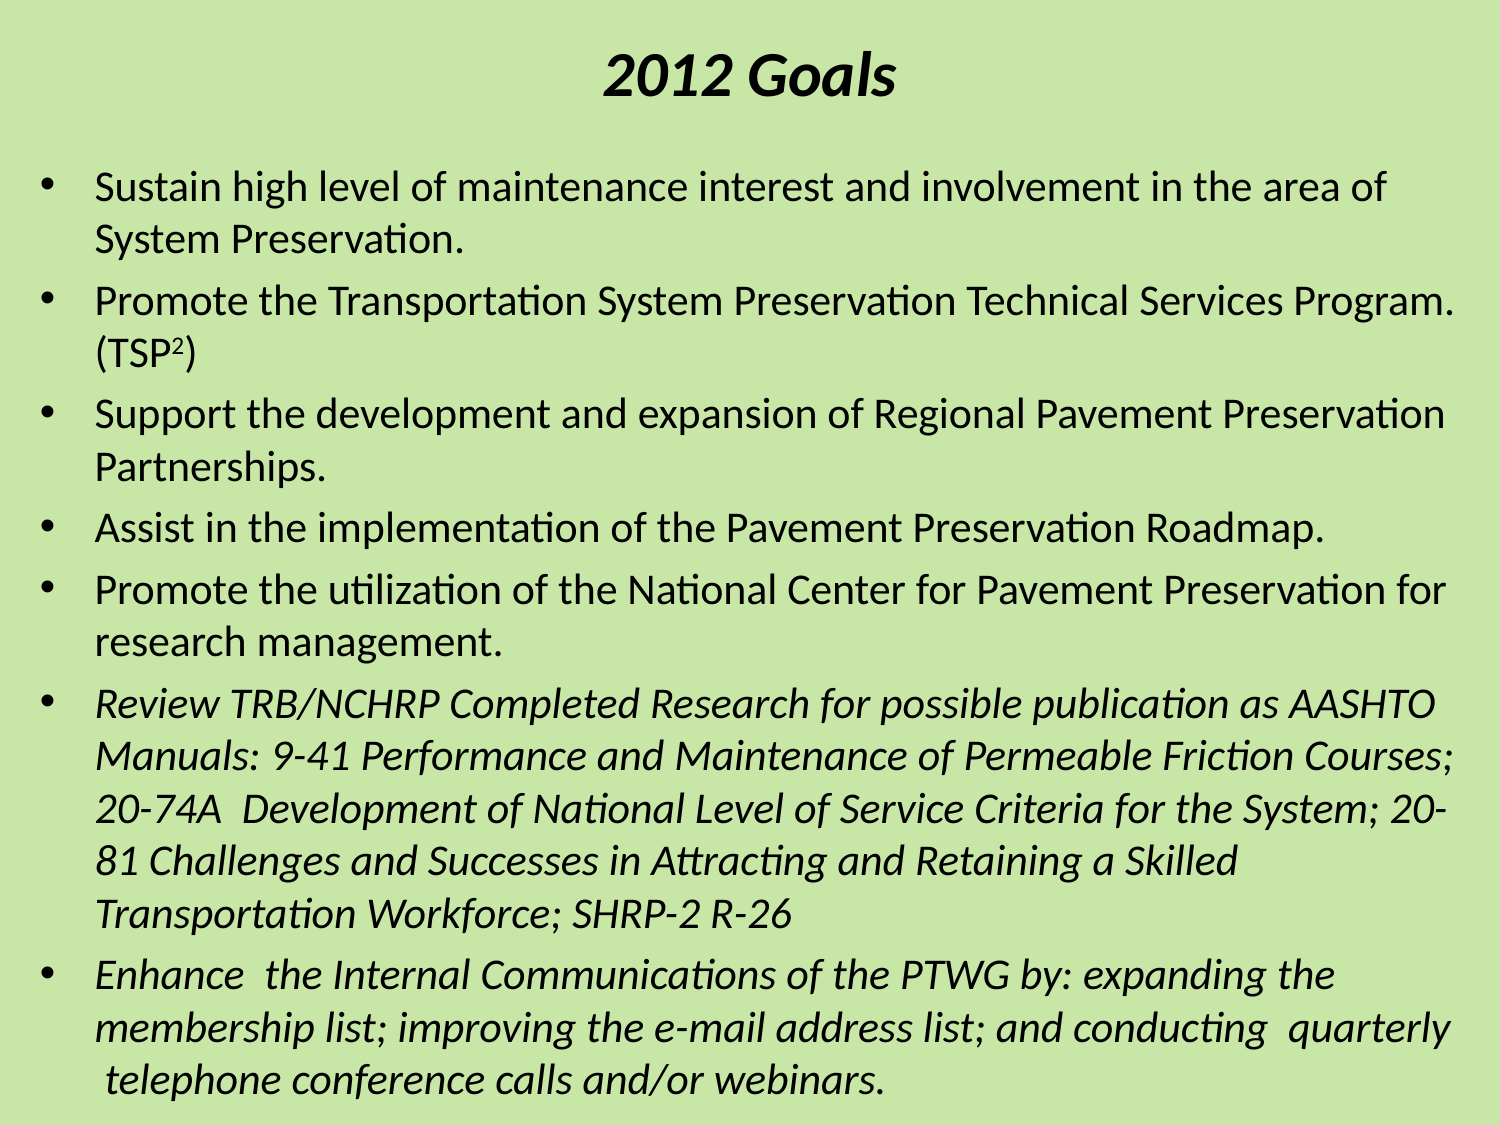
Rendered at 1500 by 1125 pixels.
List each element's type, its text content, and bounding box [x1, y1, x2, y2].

list Sustain high level of maintenance interest and involvement in the area of System Preservation. Promote the Transportation System Preservation Technical Services Program. (TSP2) Support the development and expansion of Regional Pavement Preservation Partnerships. Assist in the implementation of the Pavement Preservation Roadmap. Promote the utilization of the National Center for Pavement Preservation for research management. Review TRB/NCHRP Completed Research for possible publication as AASHTO Manuals: 9-41 Performance and Maintenance of Permeable Friction Courses; 20-74A Development of National Level of Service Criteria for the System; 20-81 Challenges and Successes in Attracting and Retaining a Skilled Transportation Workforce; SHRP-2 R-26 Enhance the Internal Communications of the PTWG by: expanding the membership list; improving the e-mail address list; and conducting quarterly telephone conference calls and/or webinars. [24, 149, 1475, 1113]
title 2012 Goals [75, 24, 1425, 118]
